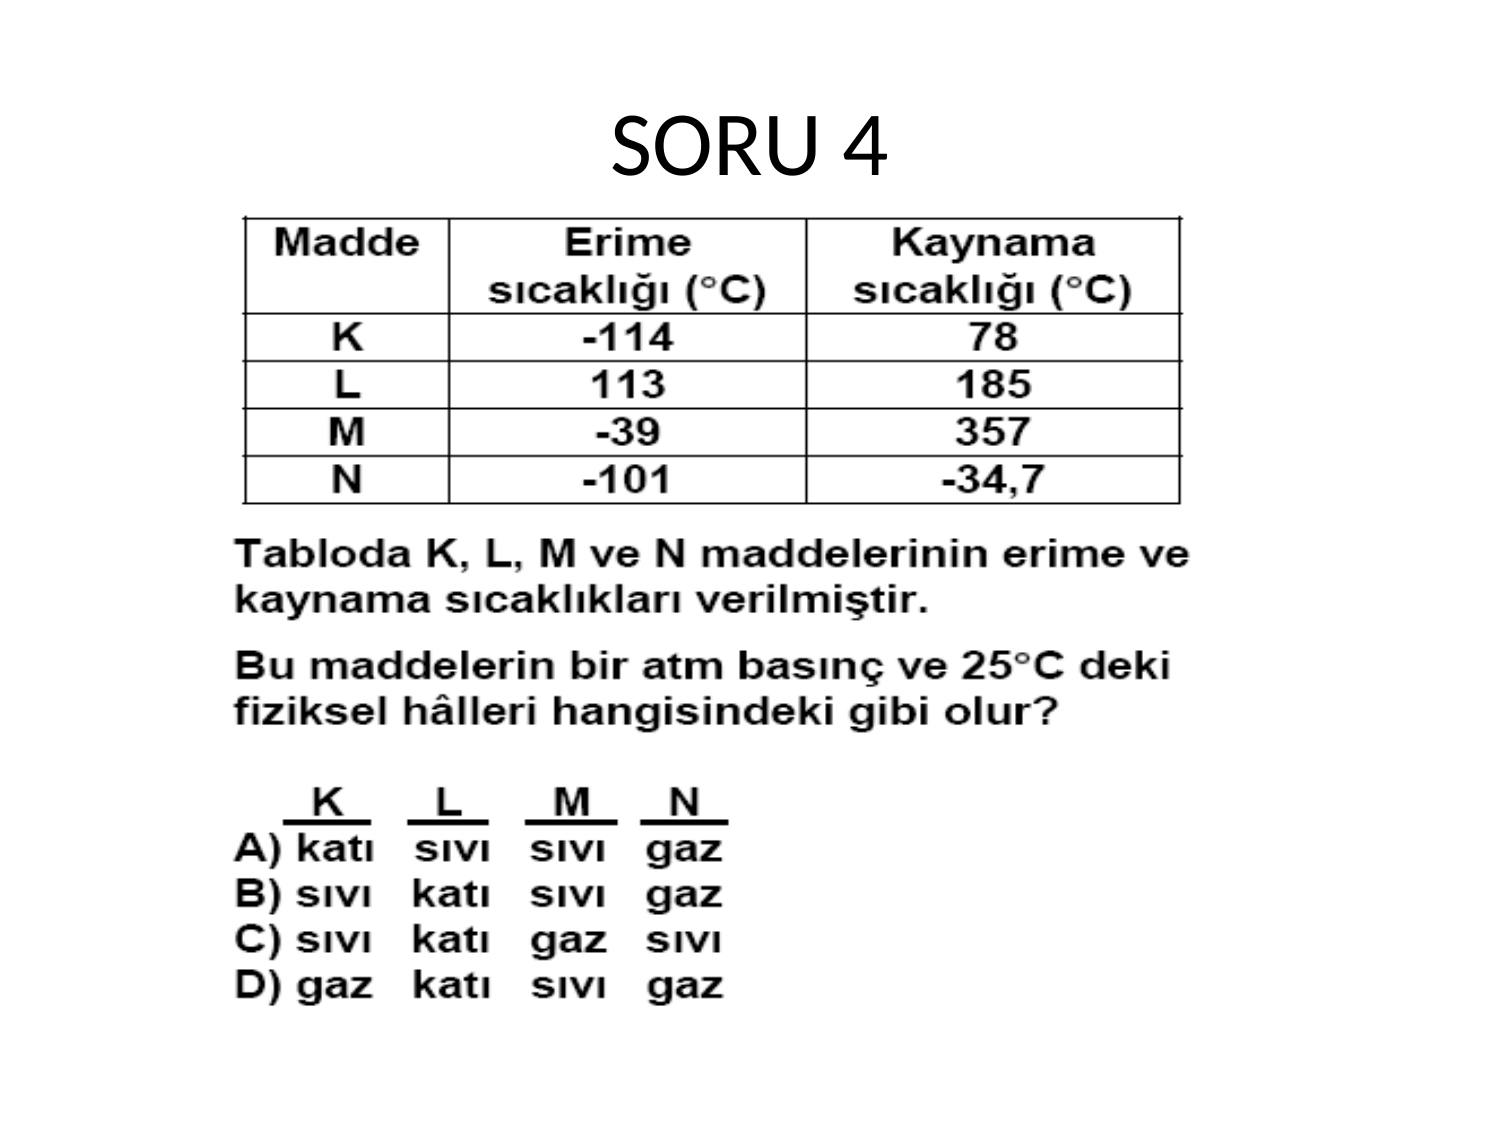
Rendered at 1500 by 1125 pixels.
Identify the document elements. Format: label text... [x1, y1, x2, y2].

title SORU 4 [75, 45, 1425, 233]
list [218, 184, 1211, 1024]
